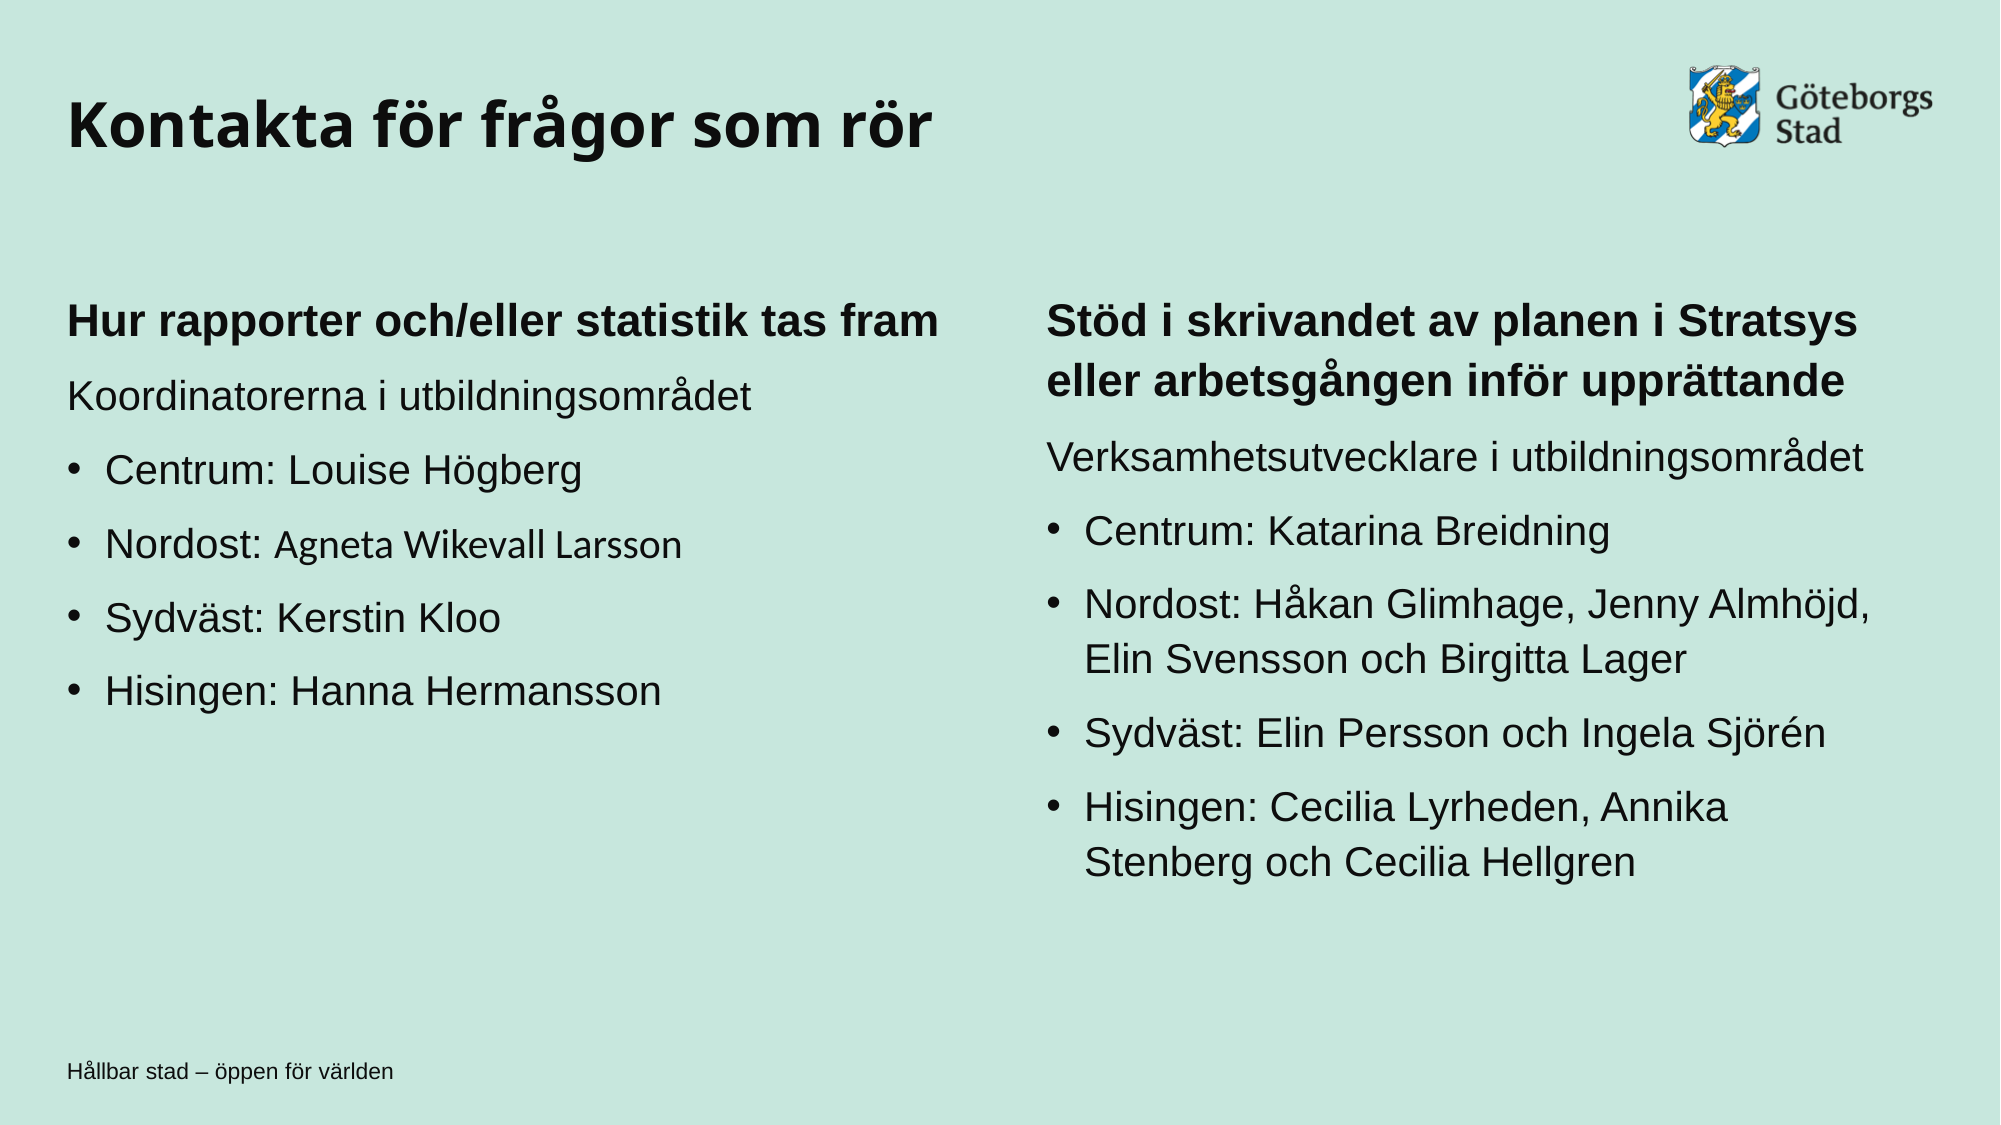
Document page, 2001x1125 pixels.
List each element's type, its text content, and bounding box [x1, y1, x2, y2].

list Stöd i skrivandet av planen i Stratsys eller arbetsgången inför upprättande Verksamhetsutvecklare i utbildningsområdet Centrum: Katarina Breidning Nordost: Håkan Glimhage, Jenny Almhöjd, Elin Svensson och Birgitta Lager Sydväst: Elin Persson och Ingela Sjörén Hisingen: Cecilia Lyrheden, Annika Stenberg och Cecilia Hellgren [1046, 284, 1933, 970]
title Kontakta för frågor som rör [66, 66, 1572, 188]
list Hur rapporter och/eller statistik tas fram Koordinatorerna i utbildningsområdet Centrum: Louise Högberg Nordost: Agneta Wikevall Larsson Sydväst: Kerstin Kloo Hisingen: Hanna Hermansson [66, 284, 953, 970]
picture [1689, 65, 1933, 148]
